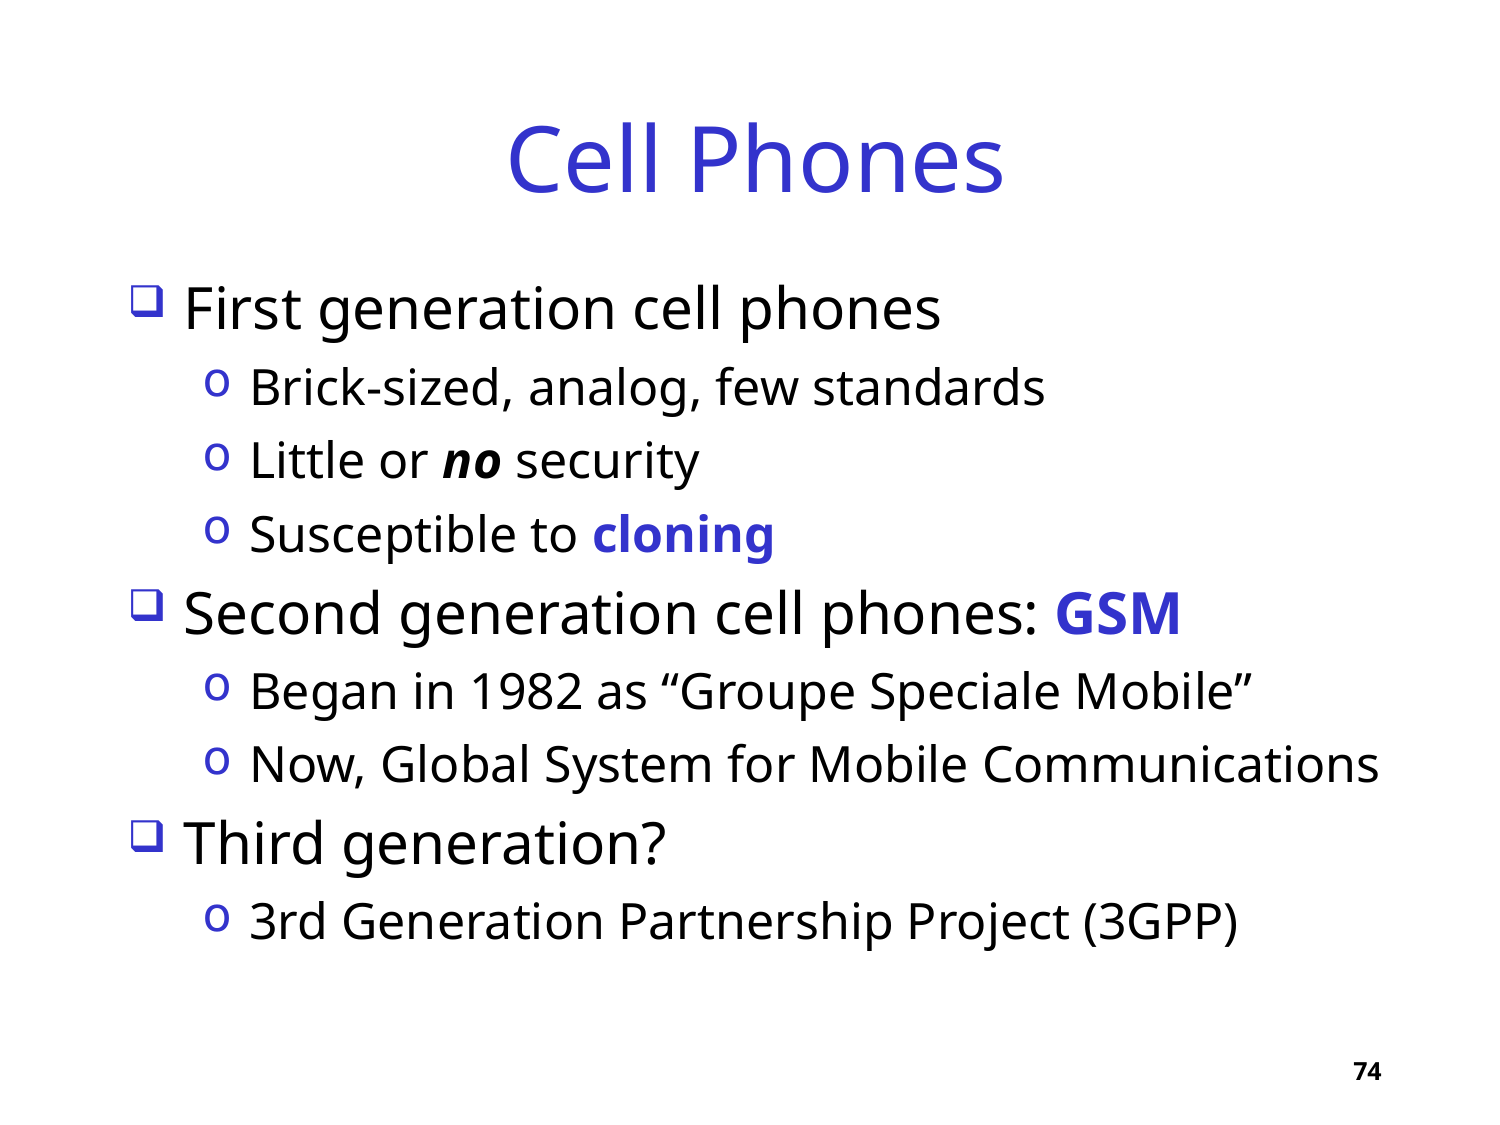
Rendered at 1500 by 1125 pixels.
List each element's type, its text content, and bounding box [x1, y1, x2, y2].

title Cell Phones [112, 62, 1401, 251]
slide_number 74 [1059, 1042, 1397, 1103]
list First generation cell phones Brick-sized, analog, few standards Little or no security Susceptible to cloning Second generation cell phones: GSM Began in 1982 as “Groupe Speciale Mobile” Now, Global System for Mobile Communications Third generation? 3rd Generation Partnership Project (3GPP) [112, 274, 1401, 1001]
